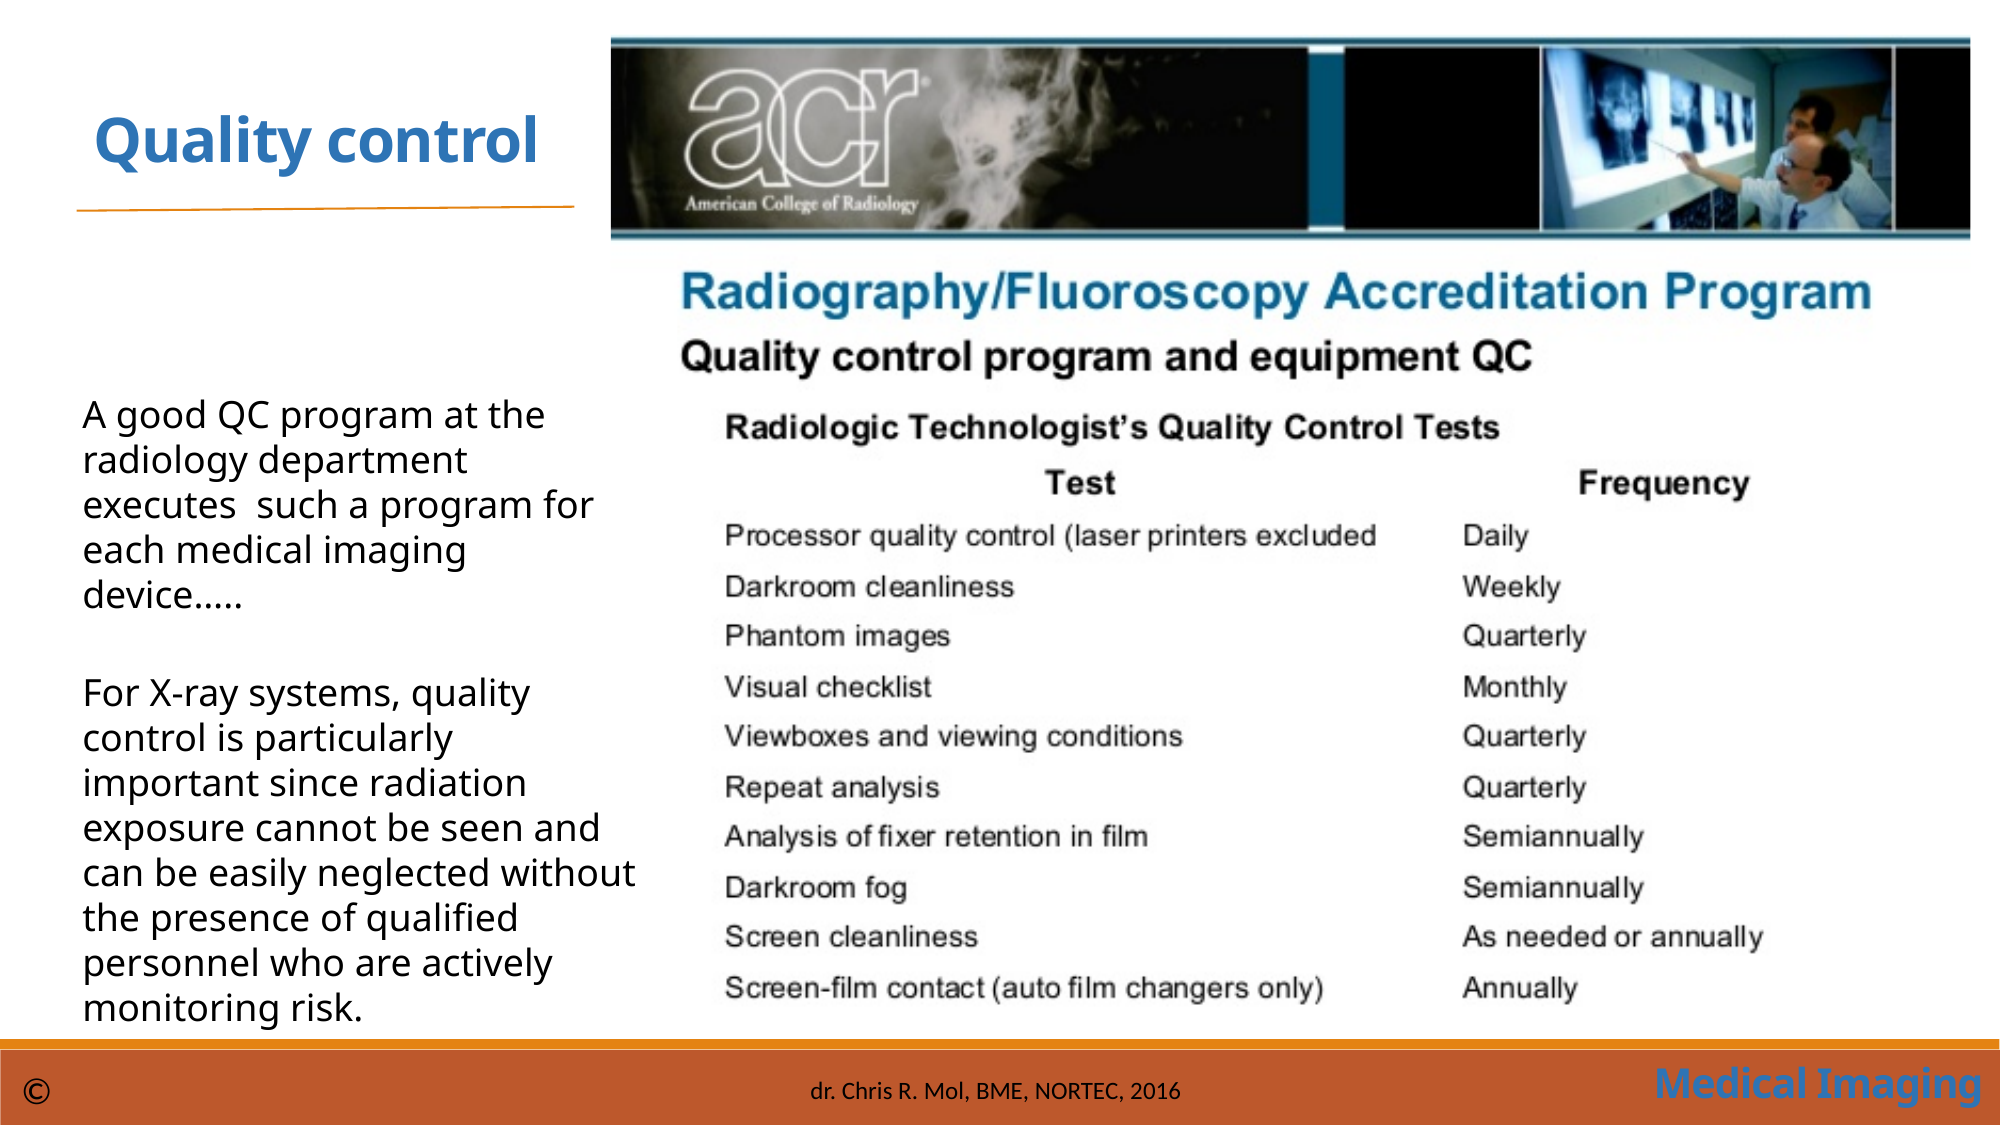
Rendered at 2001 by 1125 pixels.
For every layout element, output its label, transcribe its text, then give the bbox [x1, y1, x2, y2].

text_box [76, 206, 575, 212]
picture [610, 34, 1971, 1016]
title Quality control [78, 72, 593, 183]
text_box dr. Chris R. Mol, BME, NORTEC, 2016 [68, 1067, 1354, 1112]
text_box For X-ray systems, quality control is particularly important since radiation exposure cannot be seen and can be easily neglected without the presence of qualified personnel who are actively monitoring risk. [67, 661, 653, 1037]
text_box Medical Imaging [1354, 1056, 1999, 1115]
text_box A good QC program at the radiology department executes such a program for each medical imaging device….. [67, 383, 608, 623]
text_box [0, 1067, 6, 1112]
text_box © [6, 1059, 68, 1120]
